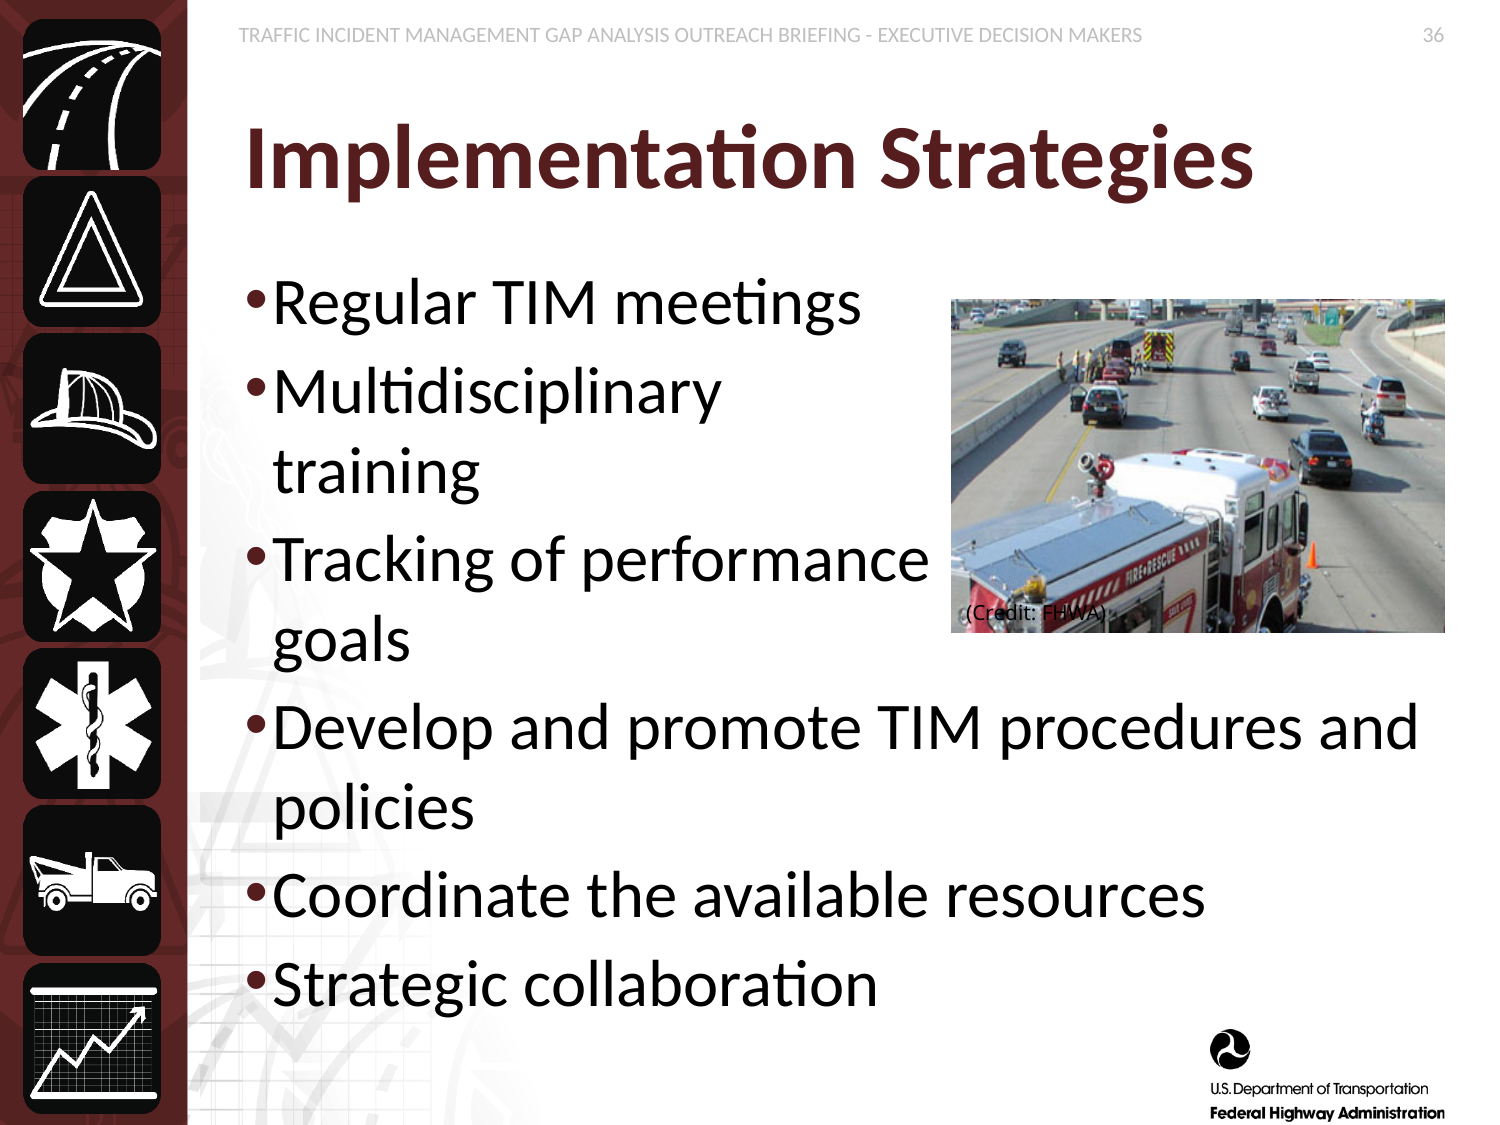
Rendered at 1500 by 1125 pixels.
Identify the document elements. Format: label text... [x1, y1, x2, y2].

picture [0, 0, 541, 1125]
title Implementation Strategies [244, 59, 1445, 209]
list Regular TIM meetings Multidisciplinary training Tracking of performance goals Develop and promote TIM procedures and policies Coordinate the available resources Strategic collaboration [244, 258, 1445, 1020]
picture [1210, 1029, 1445, 1122]
picture [951, 299, 1445, 633]
